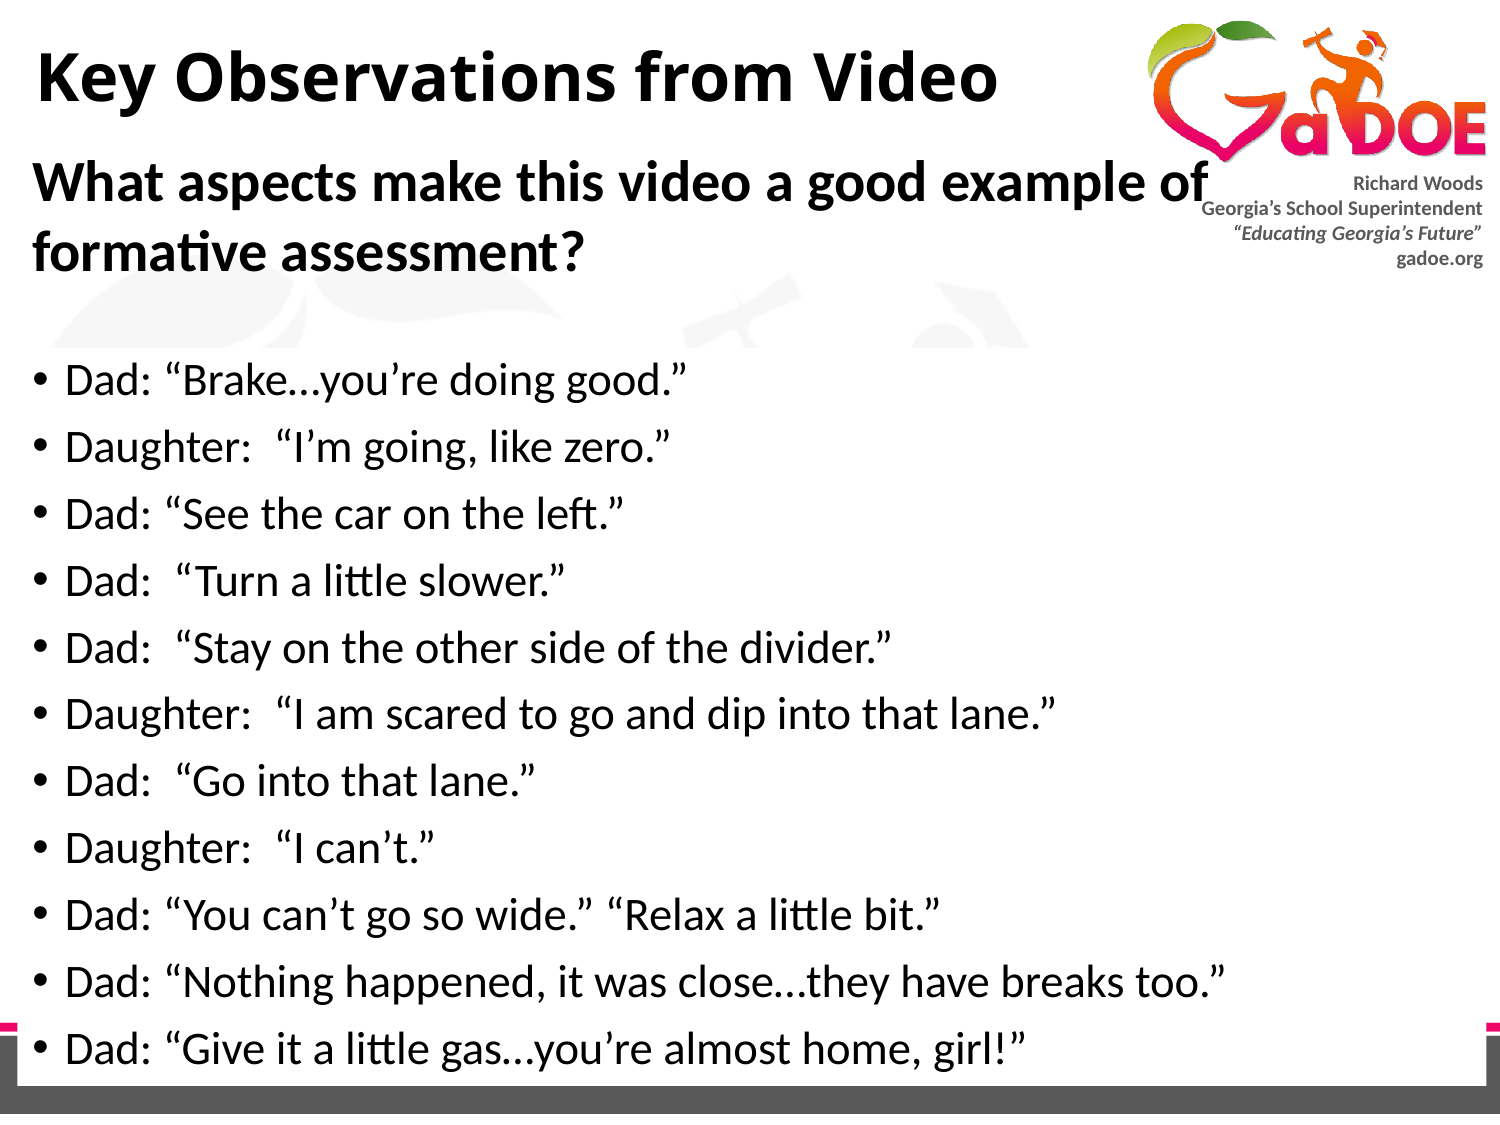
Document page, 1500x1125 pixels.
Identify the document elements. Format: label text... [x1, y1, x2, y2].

title Key Observations from Video [0, 1, 1037, 158]
text_box What aspects make this video a good example of formative assessment? [17, 135, 1310, 291]
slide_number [103, 1042, 441, 1103]
picture [19, 235, 1473, 348]
picture [1135, 8, 1499, 164]
list Dad: “Brake…you’re doing good.” Daughter: “I’m going, like zero.” Dad: “See the car on the left.” Dad: “Turn a little slower.” Dad: “Stay on the other side of the divider.” Daughter: “I am scared to go and dip into that lane.” Dad: “Go into that lane.” Daughter: “I can’t.” Dad: “You can’t go so wide.” “Relax a little bit.” Dad: “Nothing happened, it was close…they have breaks too.” Dad: “Give it a little gas…you’re almost home, girl!” [17, 348, 1487, 1086]
